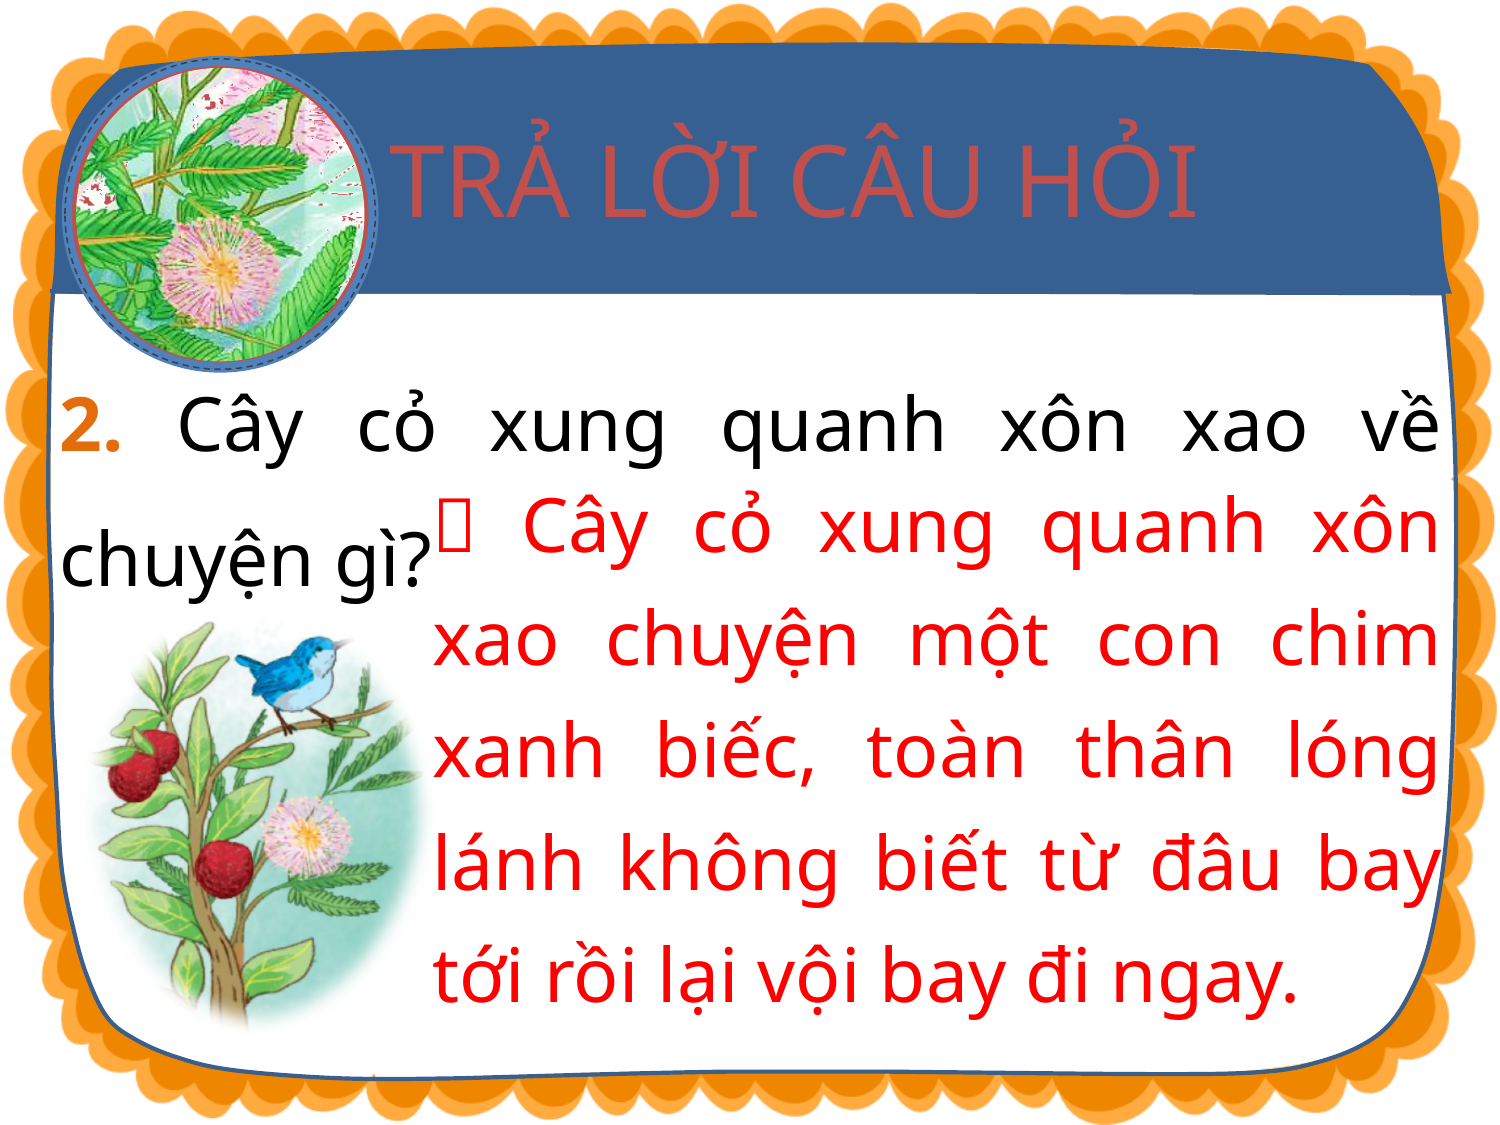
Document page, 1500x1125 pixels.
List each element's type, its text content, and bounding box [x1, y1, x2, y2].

text_box TRẢ LỜI CÂU HỎI [369, 107, 1500, 248]
text_box  Cây cỏ xung quanh xôn xao chuyện một con chim xanh biếc, toàn thân lóng lánh không biết từ đâu bay tới rồi lại vội bay đi ngay. [412, 445, 1463, 1028]
text_box 2. Cây cỏ xung quanh xôn xao về chuyện gì? [39, 321, 1463, 612]
picture [0, 0, 1500, 1125]
